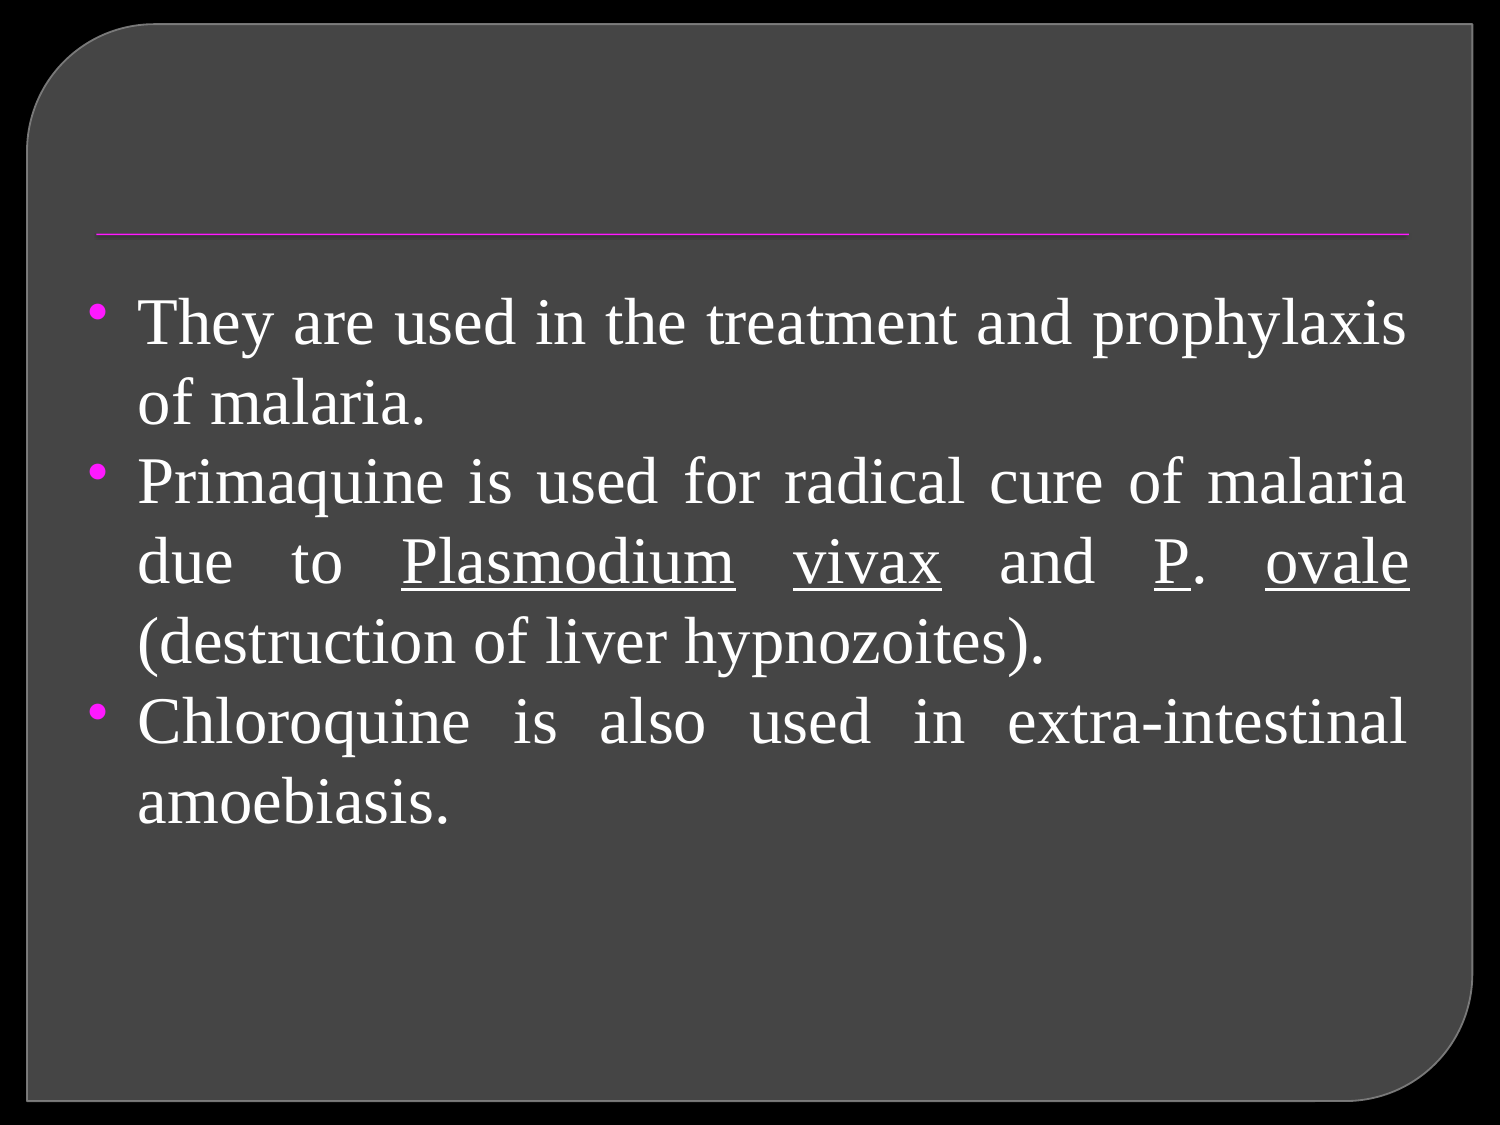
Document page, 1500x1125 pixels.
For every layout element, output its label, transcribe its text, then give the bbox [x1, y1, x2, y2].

list They are used in the treatment and prophylaxis of malaria. Primaquine is used for radical cure of malaria due to Plasmodium vivax and P. ovale (destruction of liver hypnozoites). Chloroquine is also used in extra-intestinal amoebiasis. [75, 270, 1425, 1013]
